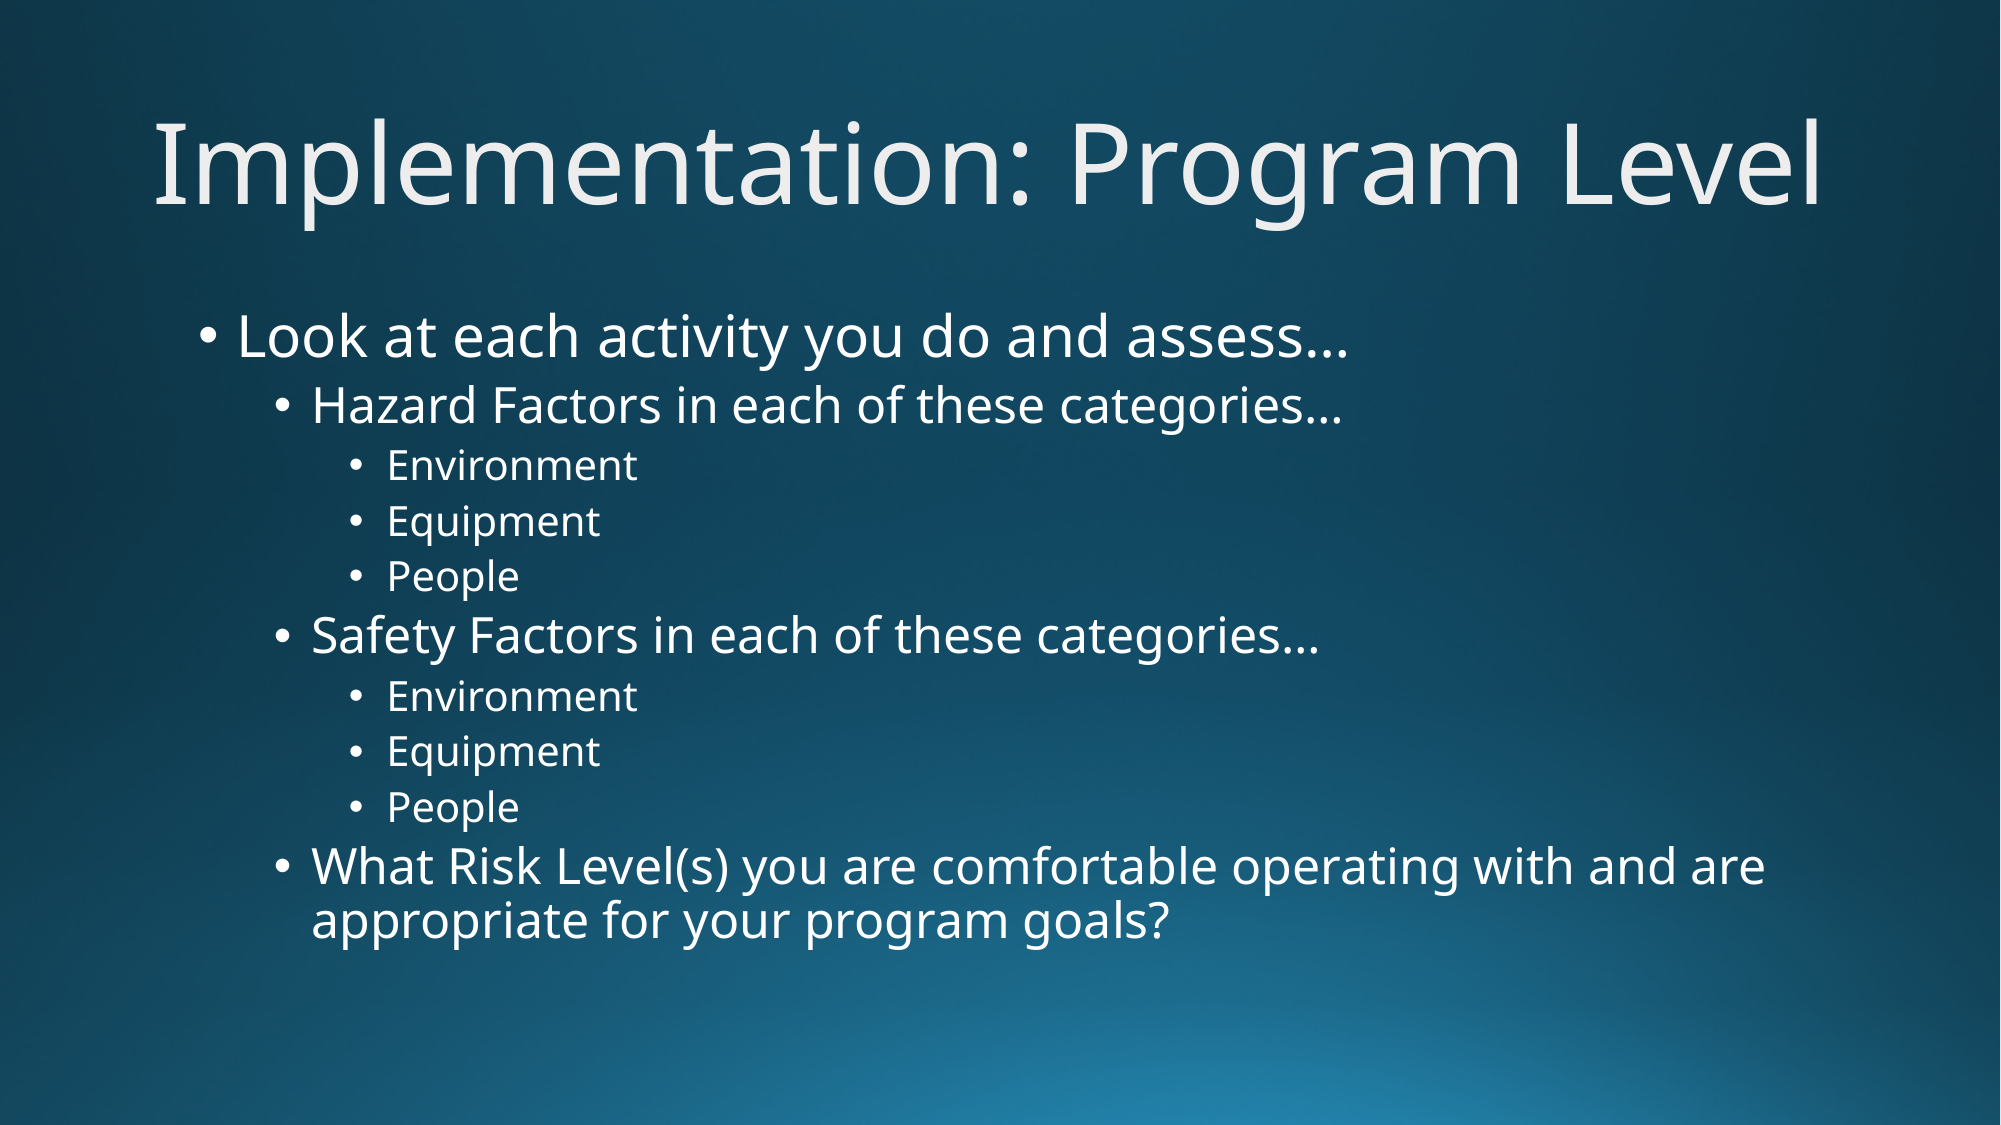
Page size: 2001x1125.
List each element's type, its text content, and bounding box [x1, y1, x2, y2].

text_box Implementation: Program Level [137, 59, 1863, 278]
list Look at each activity you do and assess… Hazard Factors in each of these categories… Environment Equipment People Safety Factors in each of these categories… Environment Equipment People What Risk Level(s) you are comfortable operating with and are appropriate for your program goals? [183, 299, 1863, 1014]
picture [0, 0, 2001, 1125]
